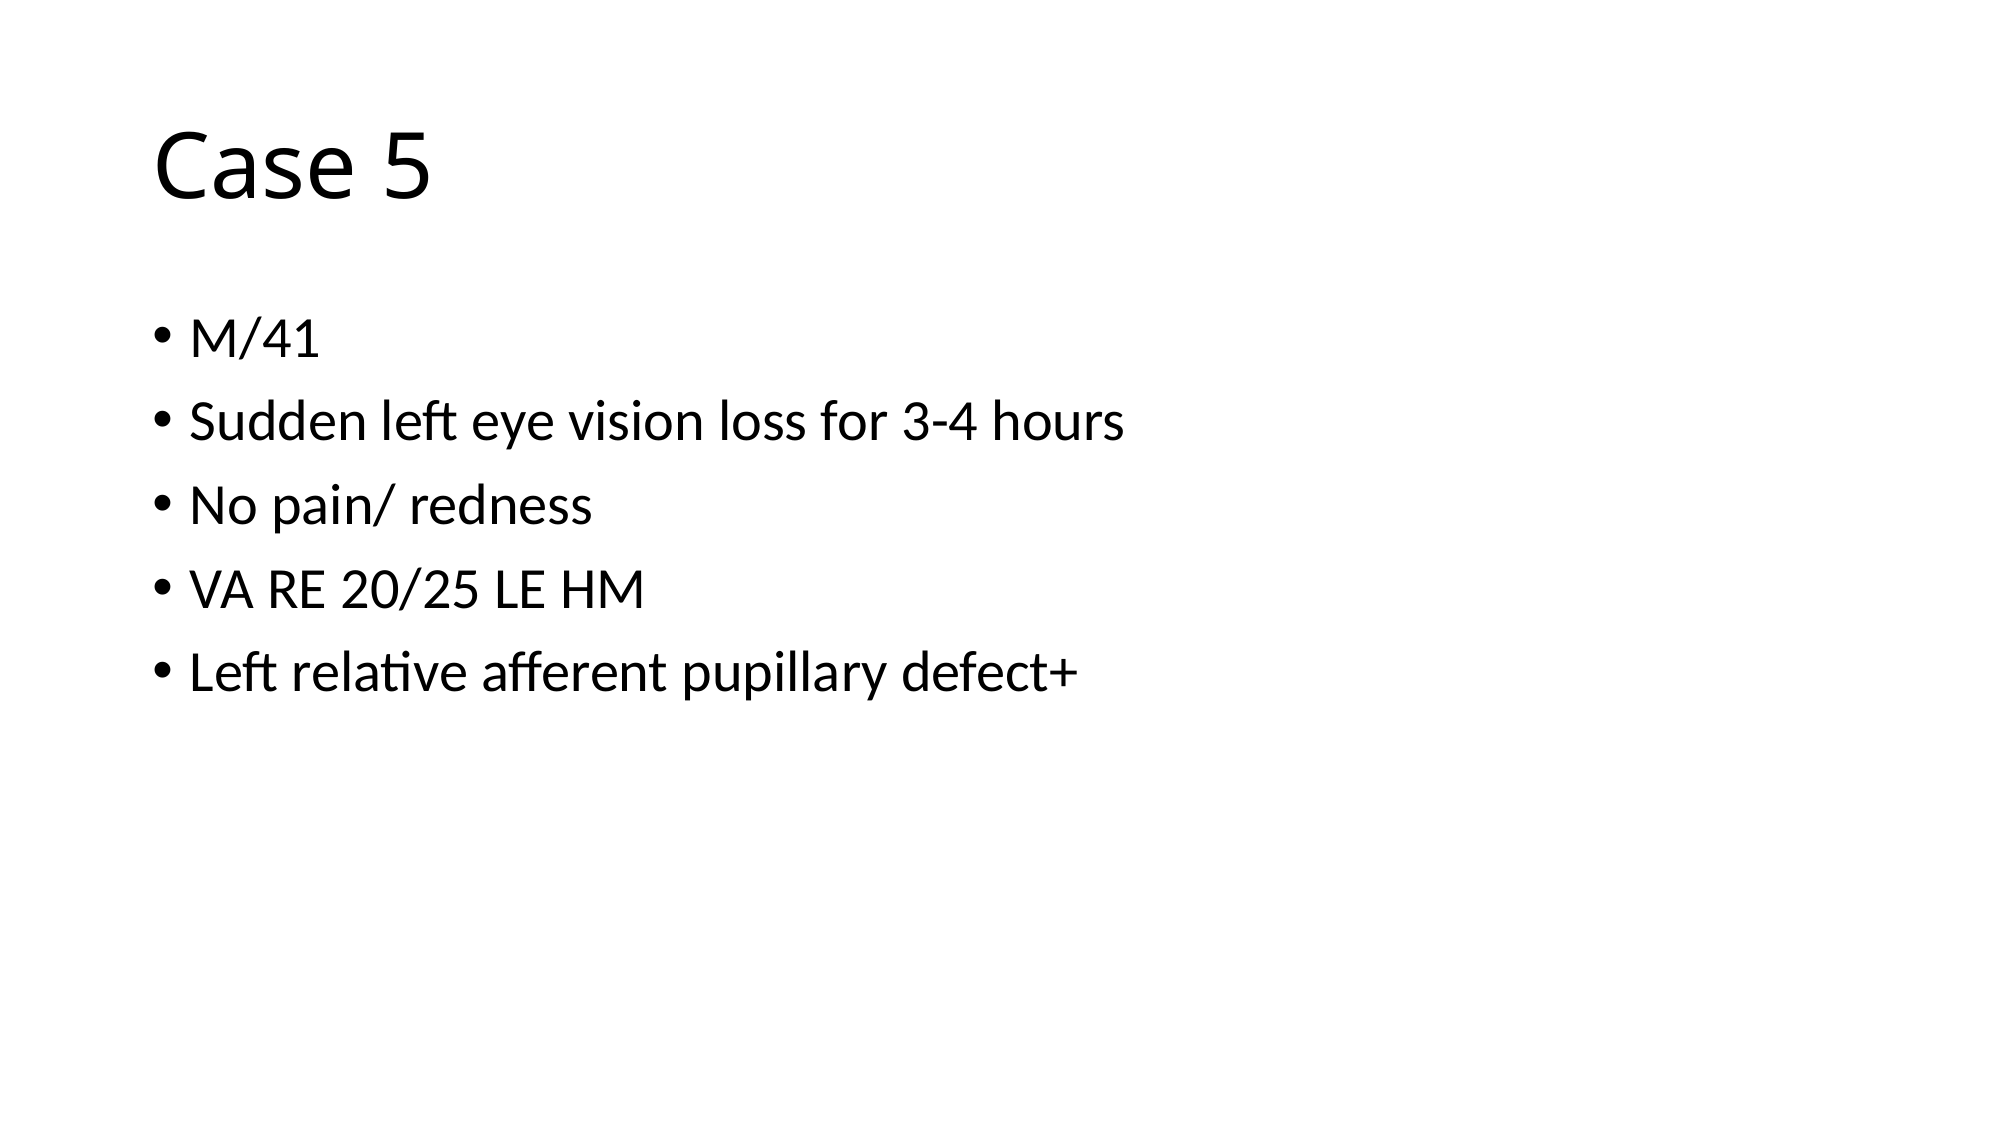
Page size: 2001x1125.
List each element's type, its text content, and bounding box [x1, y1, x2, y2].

title Case 5 [137, 59, 1863, 278]
list M/41 Sudden left eye vision loss for 3-4 hours No pain/ redness VA RE 20/25 LE HM Left relative afferent pupillary defect+ [137, 299, 1863, 1014]
